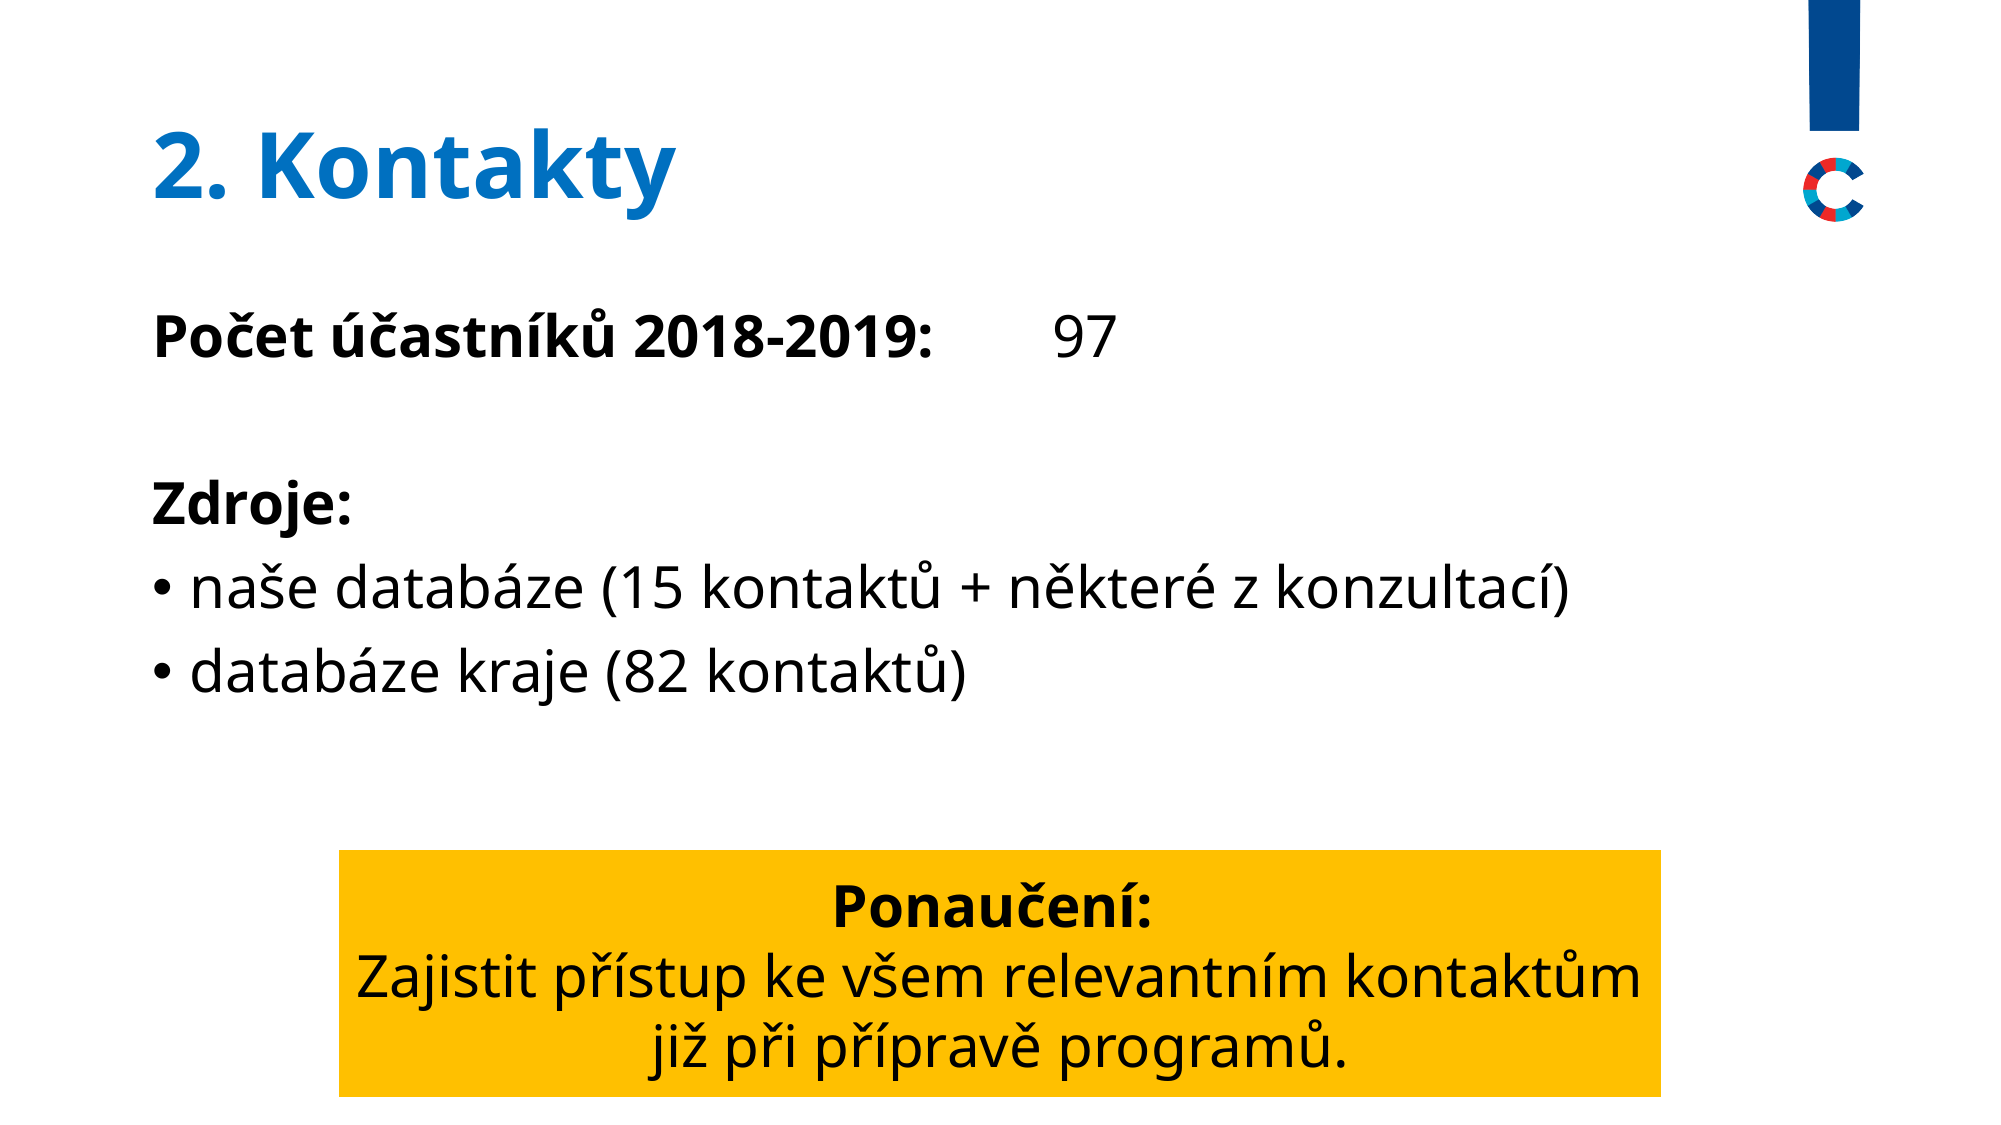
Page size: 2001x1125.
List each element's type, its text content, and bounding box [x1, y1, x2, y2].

list Počet účastníků 2018-2019: 97 Zdroje: naše databáze (15 kontaktů + některé z konzultací) databáze kraje (82 kontaktů) [137, 299, 1863, 1014]
picture [1803, 0, 1864, 222]
text_box Ponaučení: Zajistit přístup ke všem relevantním kontaktům již při přípravě programů. [336, 847, 1664, 1100]
title 2. Kontakty [137, 59, 1863, 278]
